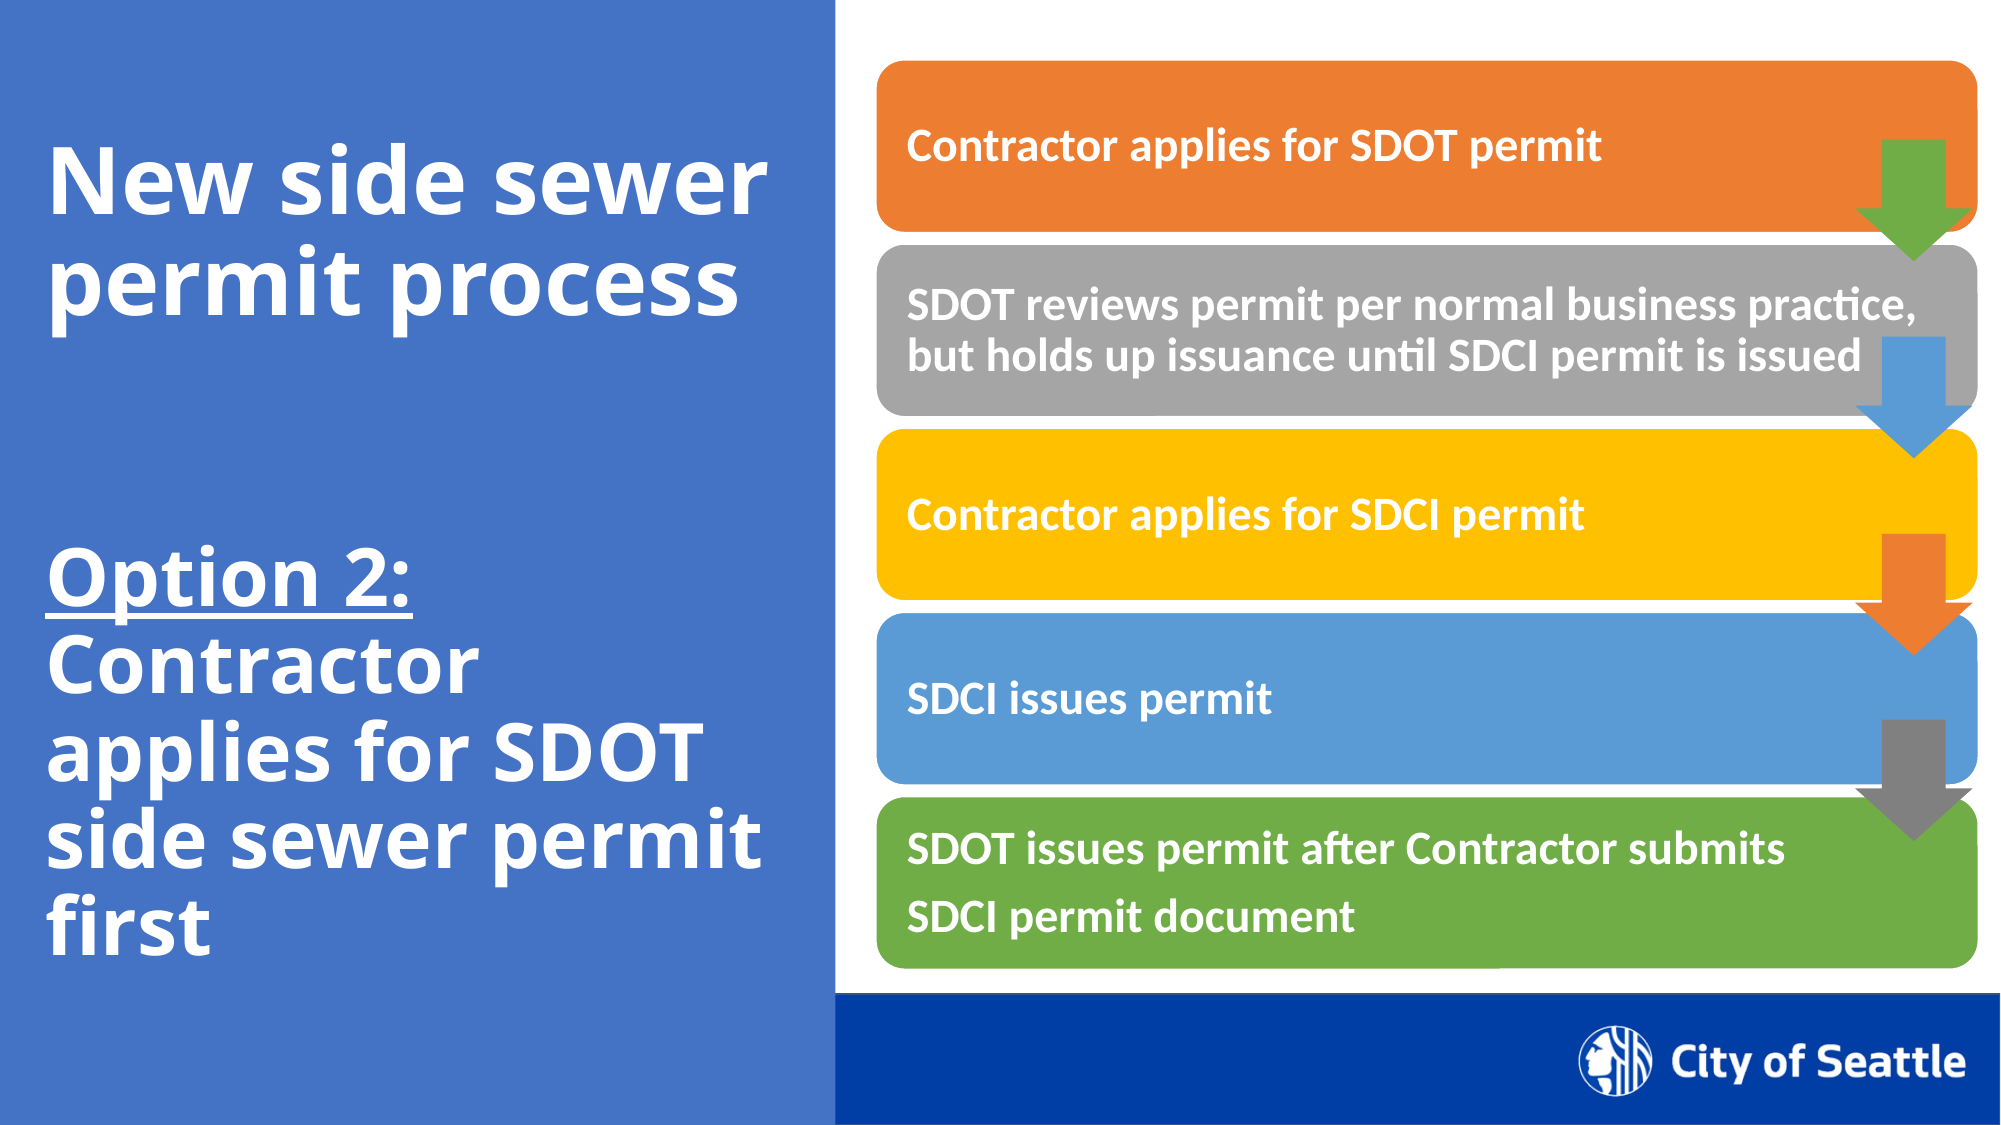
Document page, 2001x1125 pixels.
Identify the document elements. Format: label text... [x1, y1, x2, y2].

picture [1544, 993, 2000, 1125]
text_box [1857, 140, 1970, 260]
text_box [1857, 720, 1970, 840]
title New side sewer permit process Option 2: Contractor applies for SDOT side sewer permit first [30, 101, 793, 1005]
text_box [1857, 337, 1970, 458]
text_box [0, 0, 836, 1125]
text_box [1857, 534, 1970, 655]
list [875, 24, 1979, 1005]
